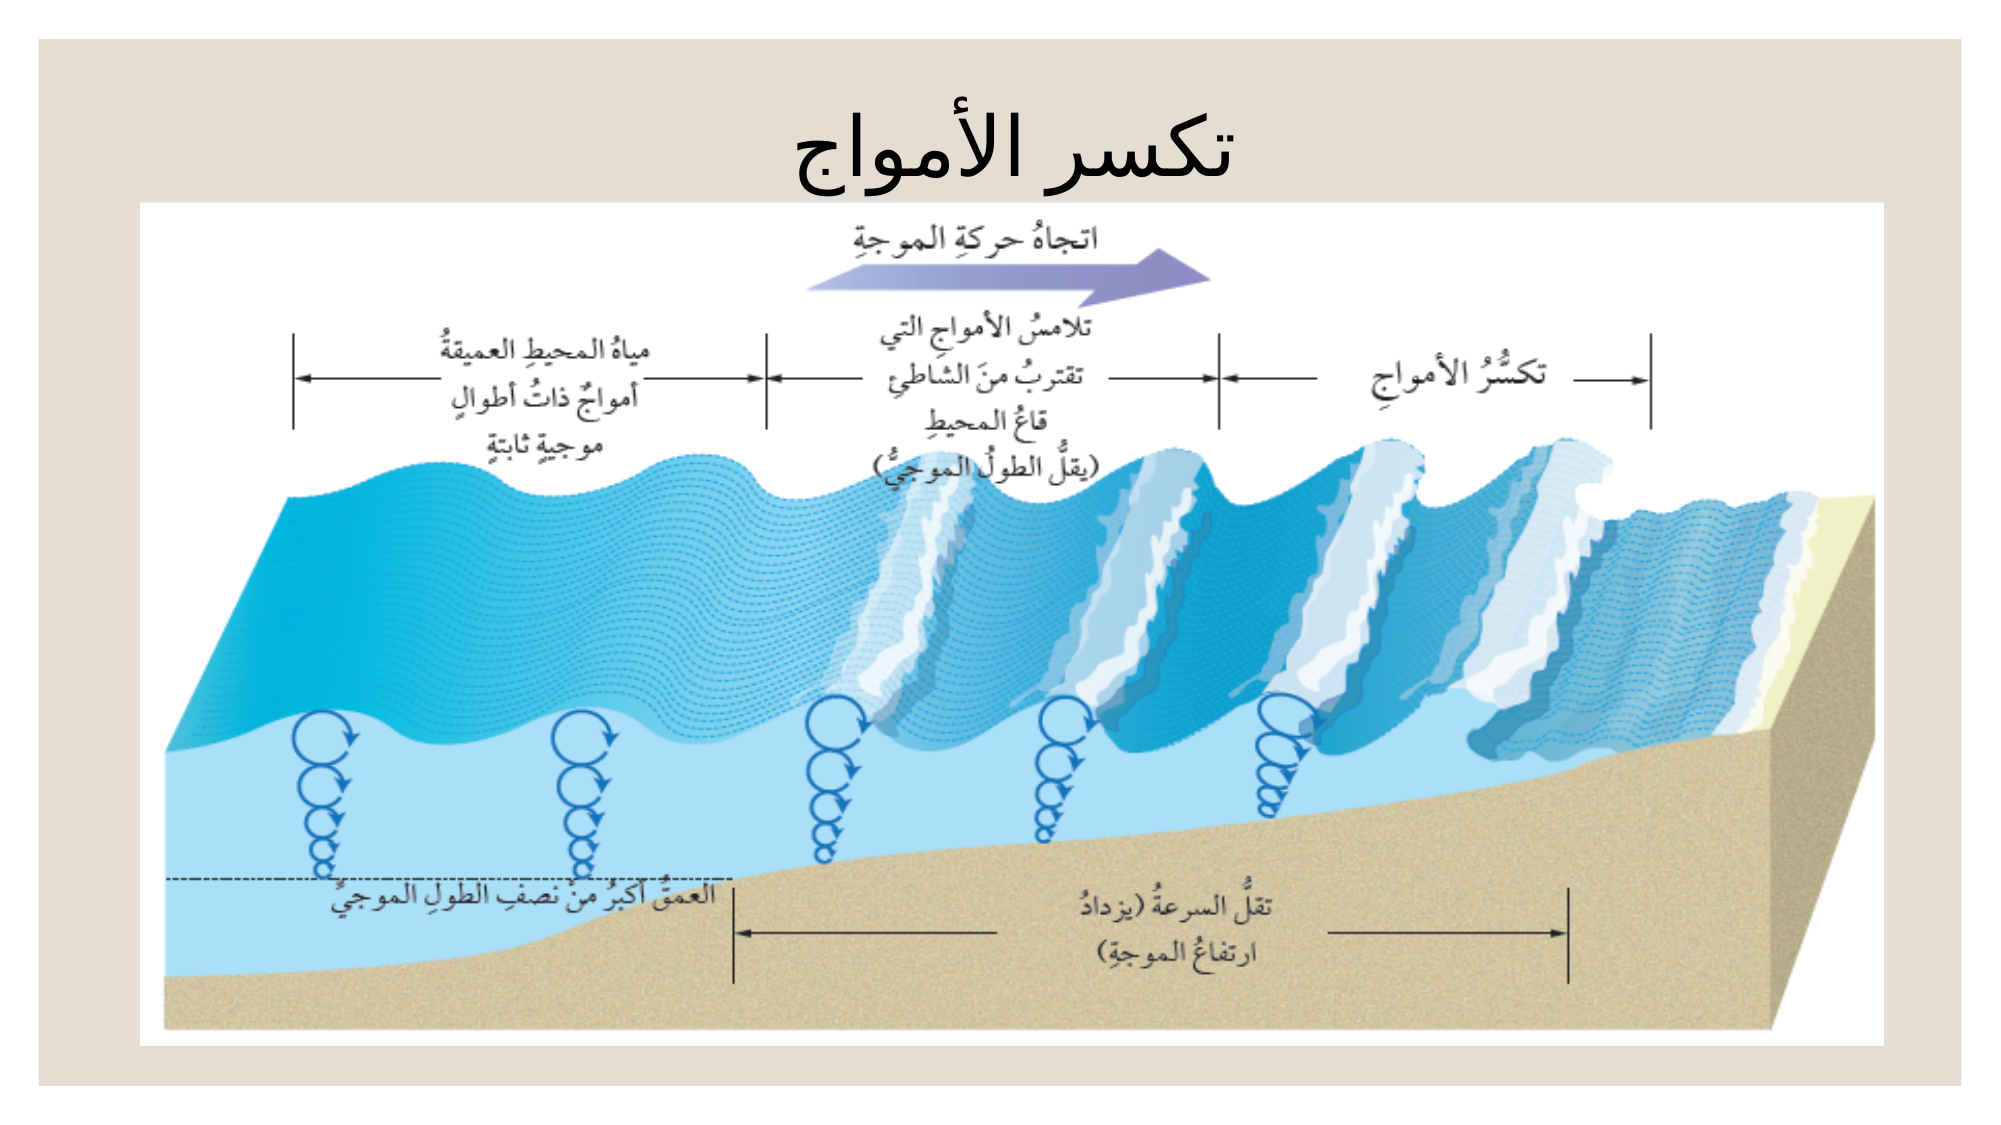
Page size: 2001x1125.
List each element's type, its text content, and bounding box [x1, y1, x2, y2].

picture [140, 201, 1884, 1046]
text_box تكسر الأمواج [694, 85, 1334, 197]
